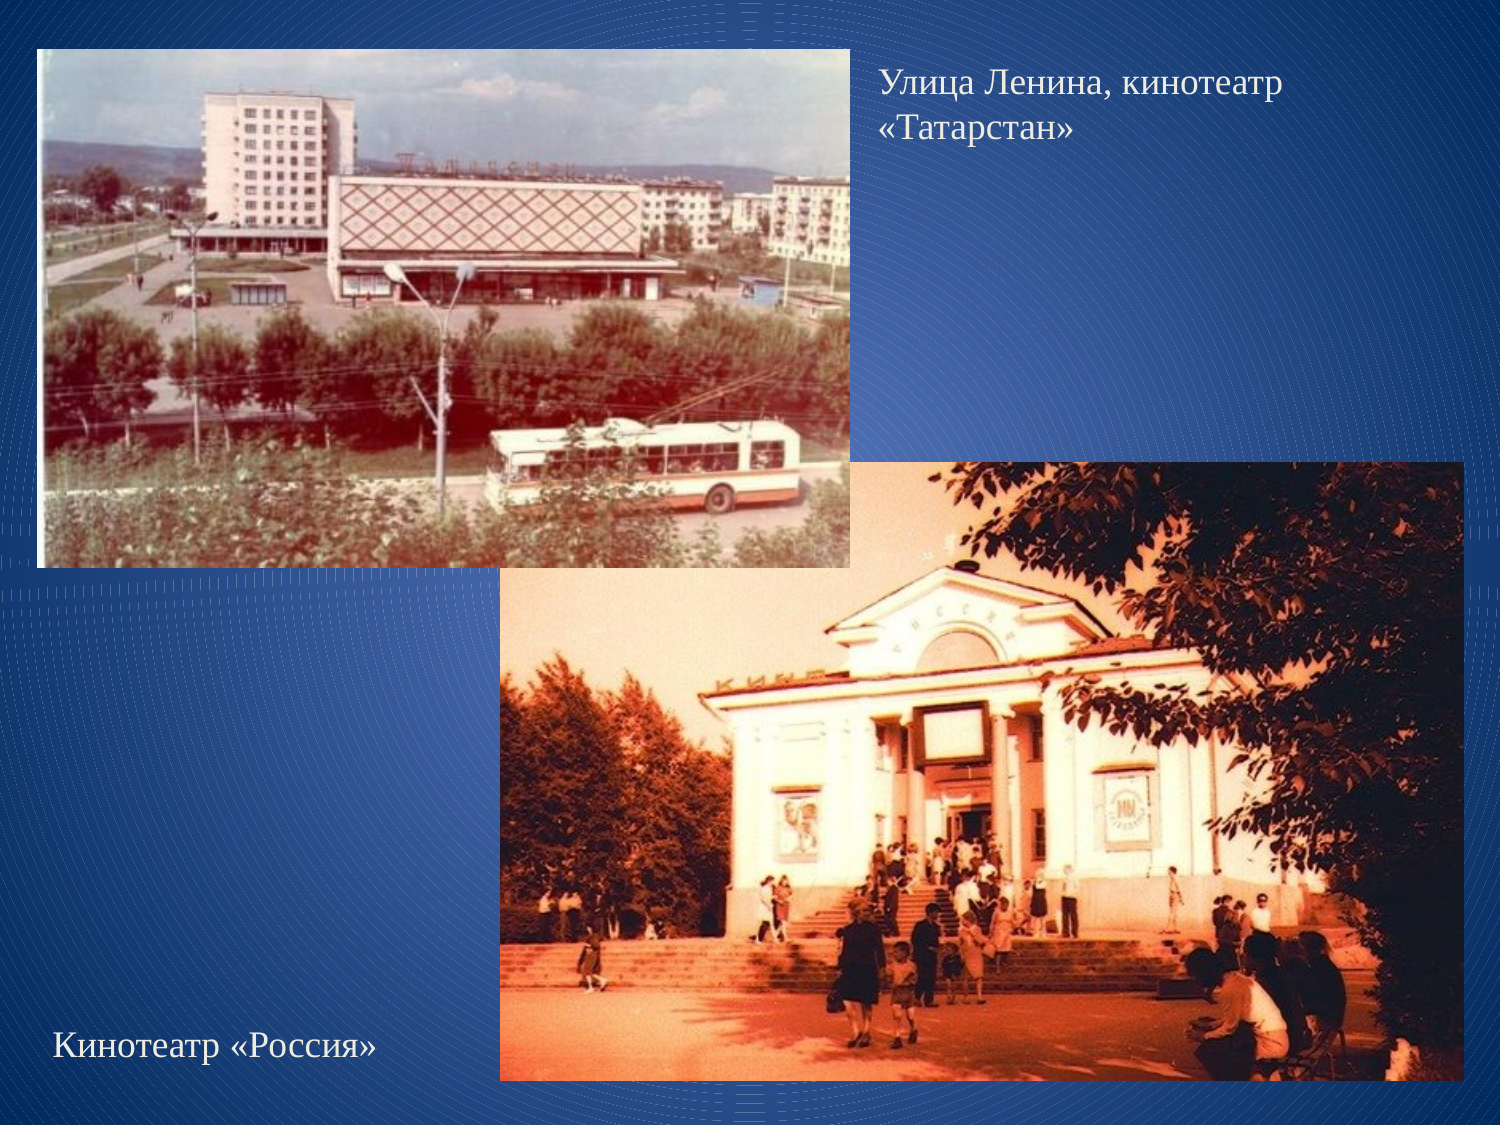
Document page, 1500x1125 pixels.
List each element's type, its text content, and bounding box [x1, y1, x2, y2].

picture [37, 49, 1465, 1081]
text_box Улица Ленина, кинотеатр «Татарстан» [862, 49, 1463, 155]
text_box Кинотеатр «Россия» [37, 1012, 494, 1073]
